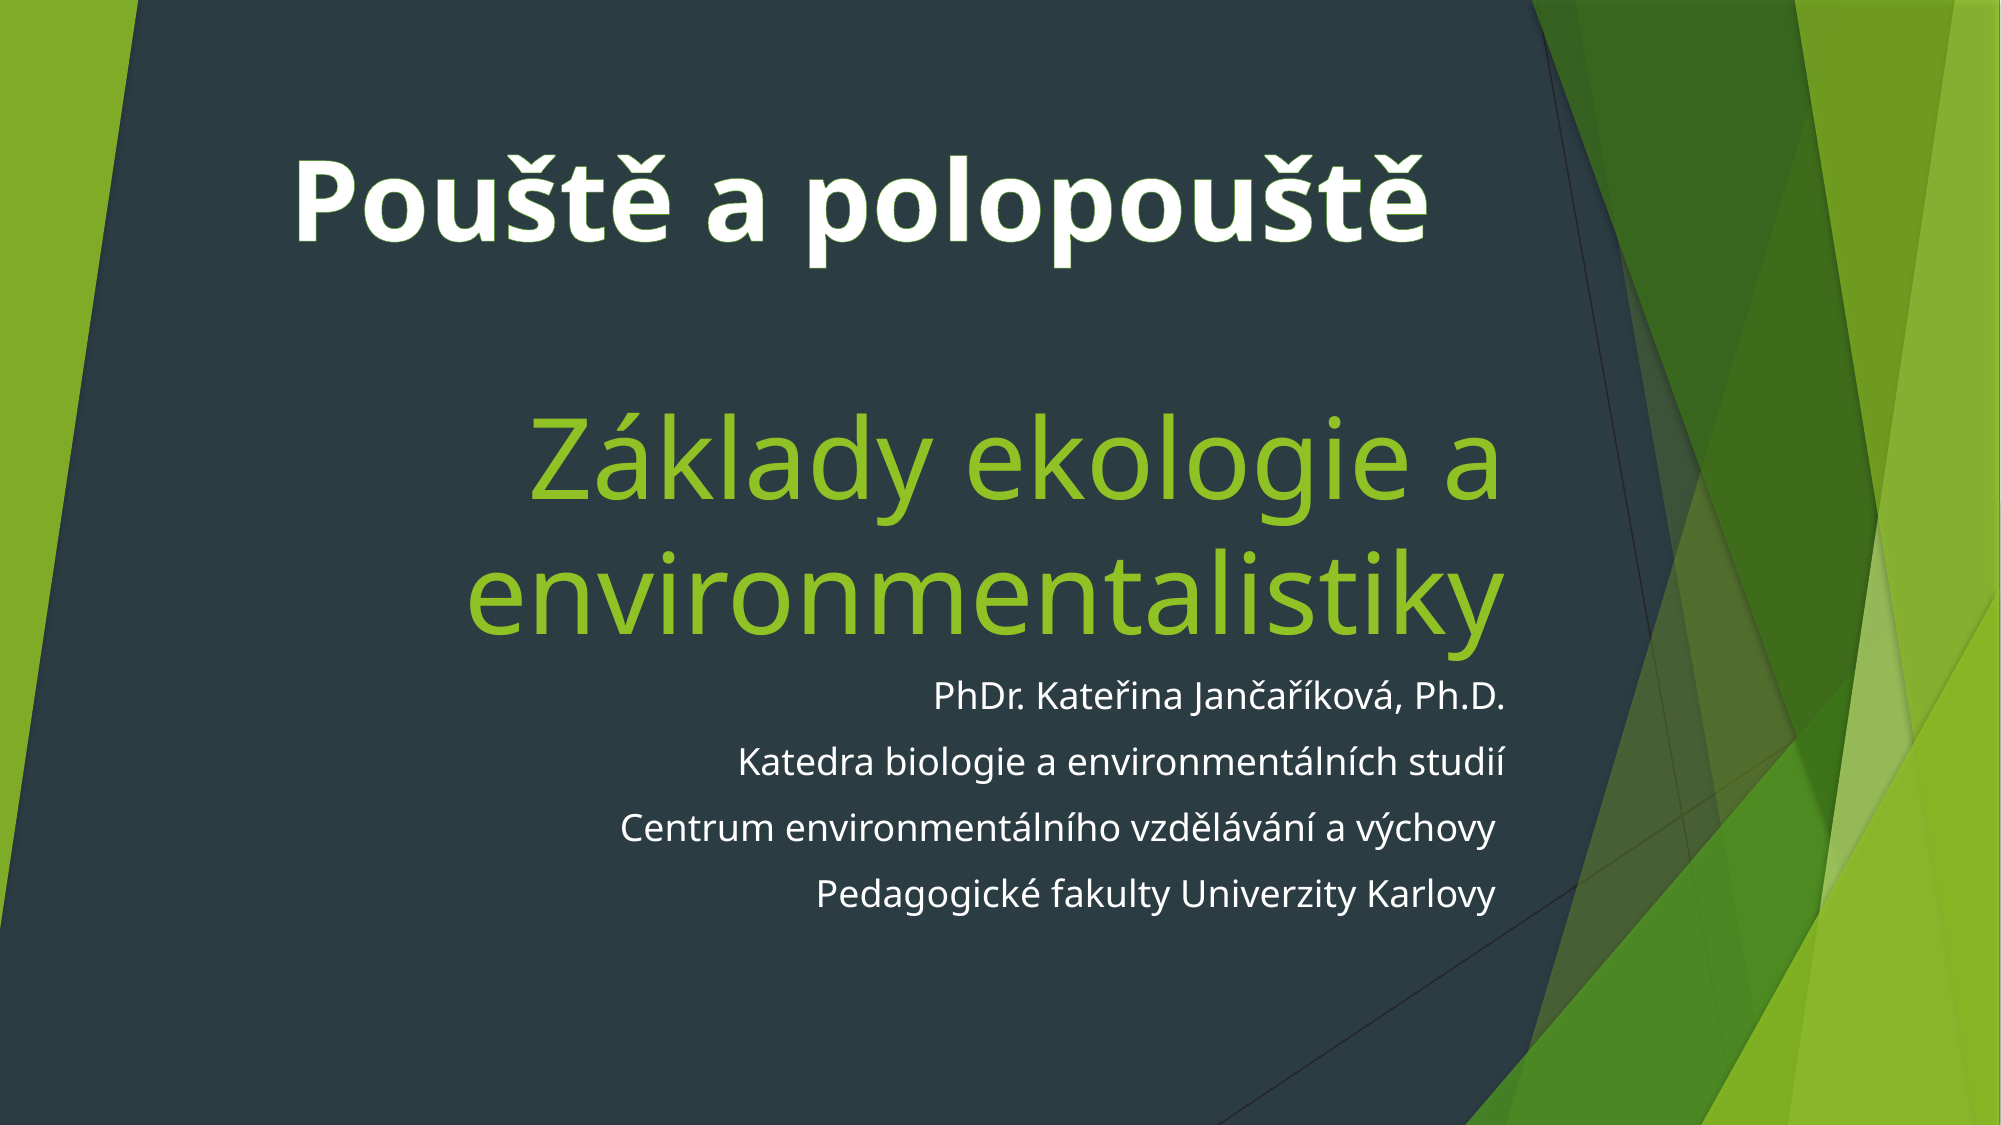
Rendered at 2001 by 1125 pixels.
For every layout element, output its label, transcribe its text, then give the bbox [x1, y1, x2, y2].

title Základy ekologie a environmentalistiky [247, 394, 1522, 664]
text_box Pouště a polopouště [113, 121, 1609, 272]
subtitle PhDr. Kateřina Jančaříková, Ph.D. Katedra biologie a environmentálních studií Centrum environmentálního vzdělávání a výchovy Pedagogické fakulty Univerzity Karlovy [247, 664, 1522, 1004]
